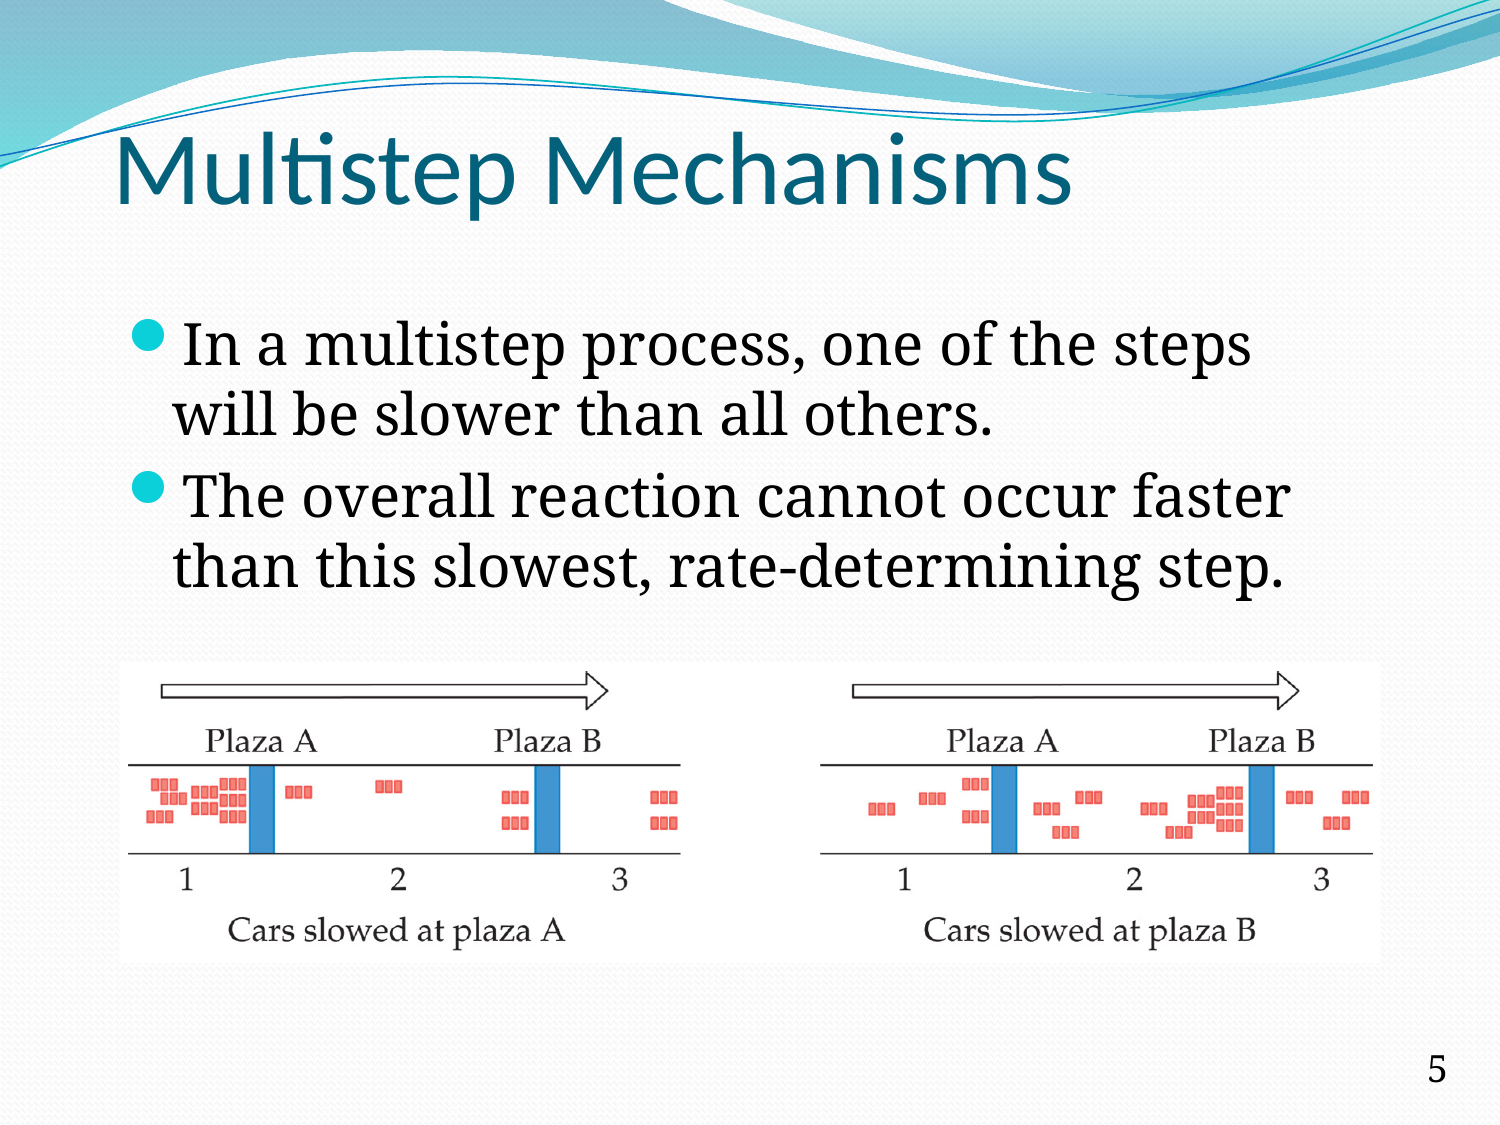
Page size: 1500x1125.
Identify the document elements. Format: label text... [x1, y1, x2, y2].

title Multistep Mechanisms [112, 37, 1388, 225]
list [118, 662, 1381, 963]
list In a multistep process, one of the steps will be slower than all others. The overall reaction cannot occur faster than this slowest, rate-determining step. [112, 299, 1388, 625]
text_box 5 [1412, 1037, 1488, 1104]
